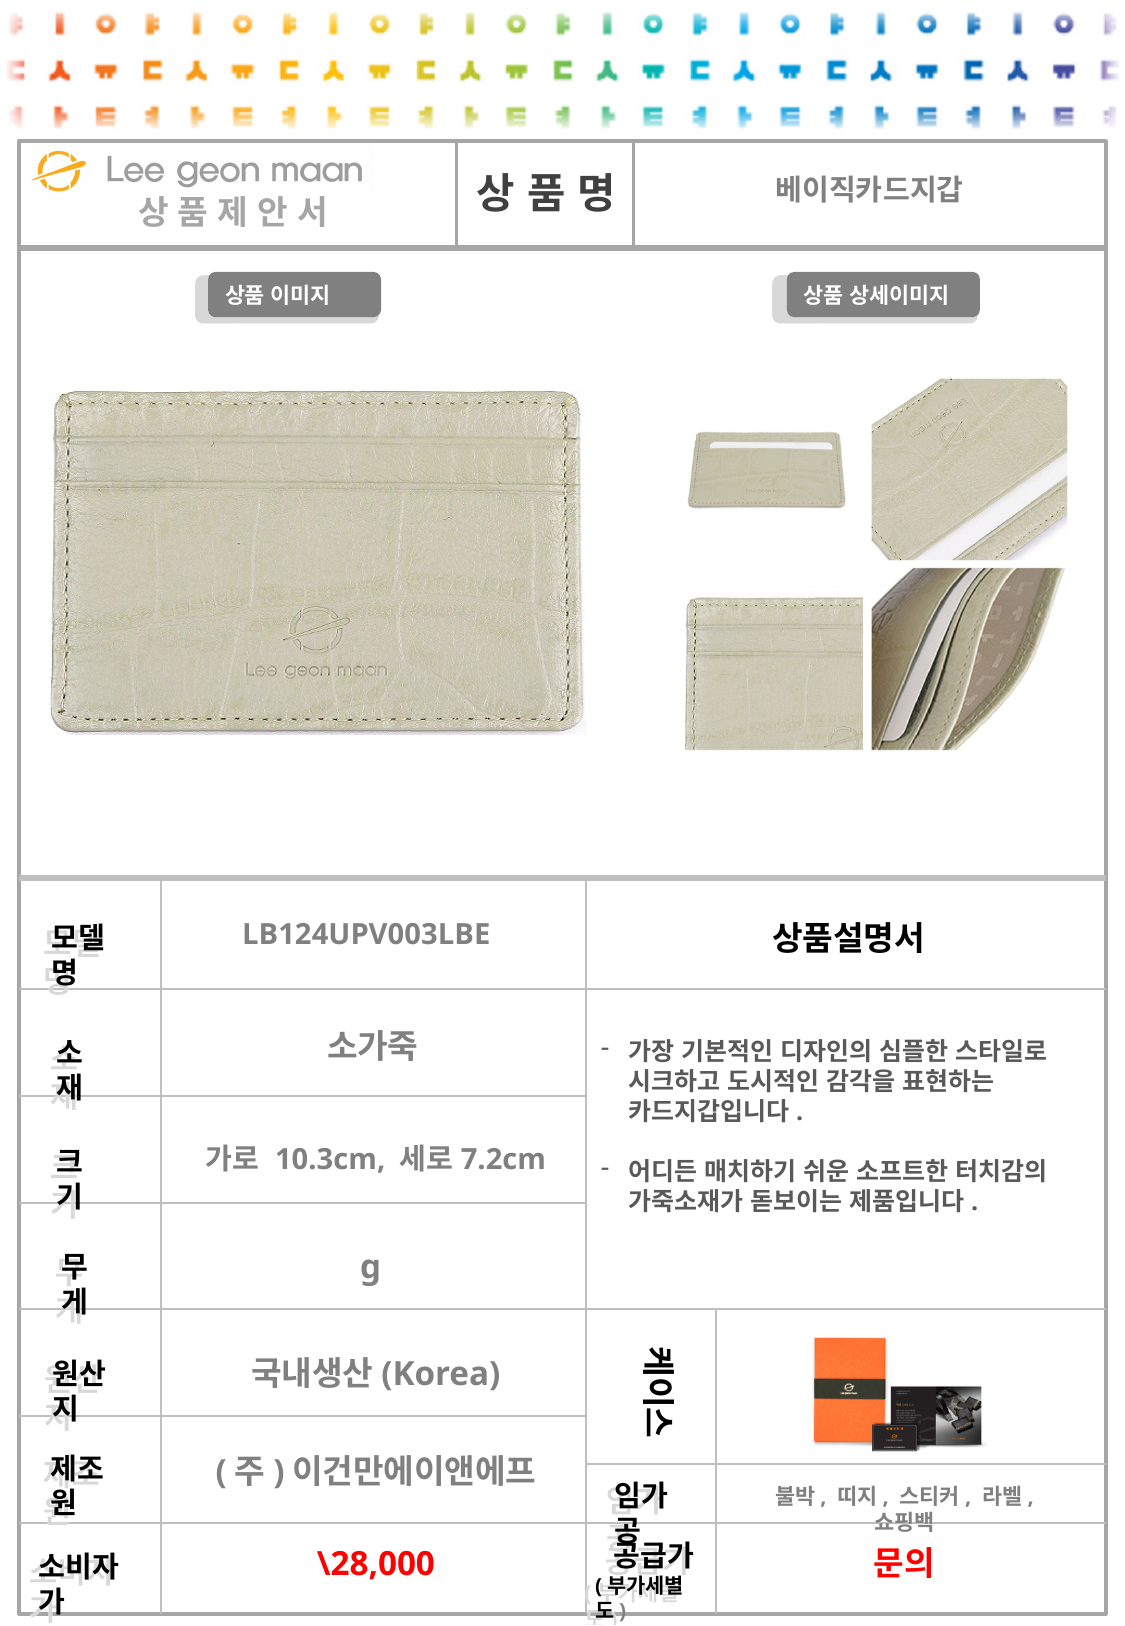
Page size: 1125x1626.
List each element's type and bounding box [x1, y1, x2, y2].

picture [33, 30, 1093, 107]
picture [681, 376, 1071, 754]
text_box [0, 138, 1125, 1615]
picture [50, 390, 587, 735]
picture [810, 1332, 988, 1454]
